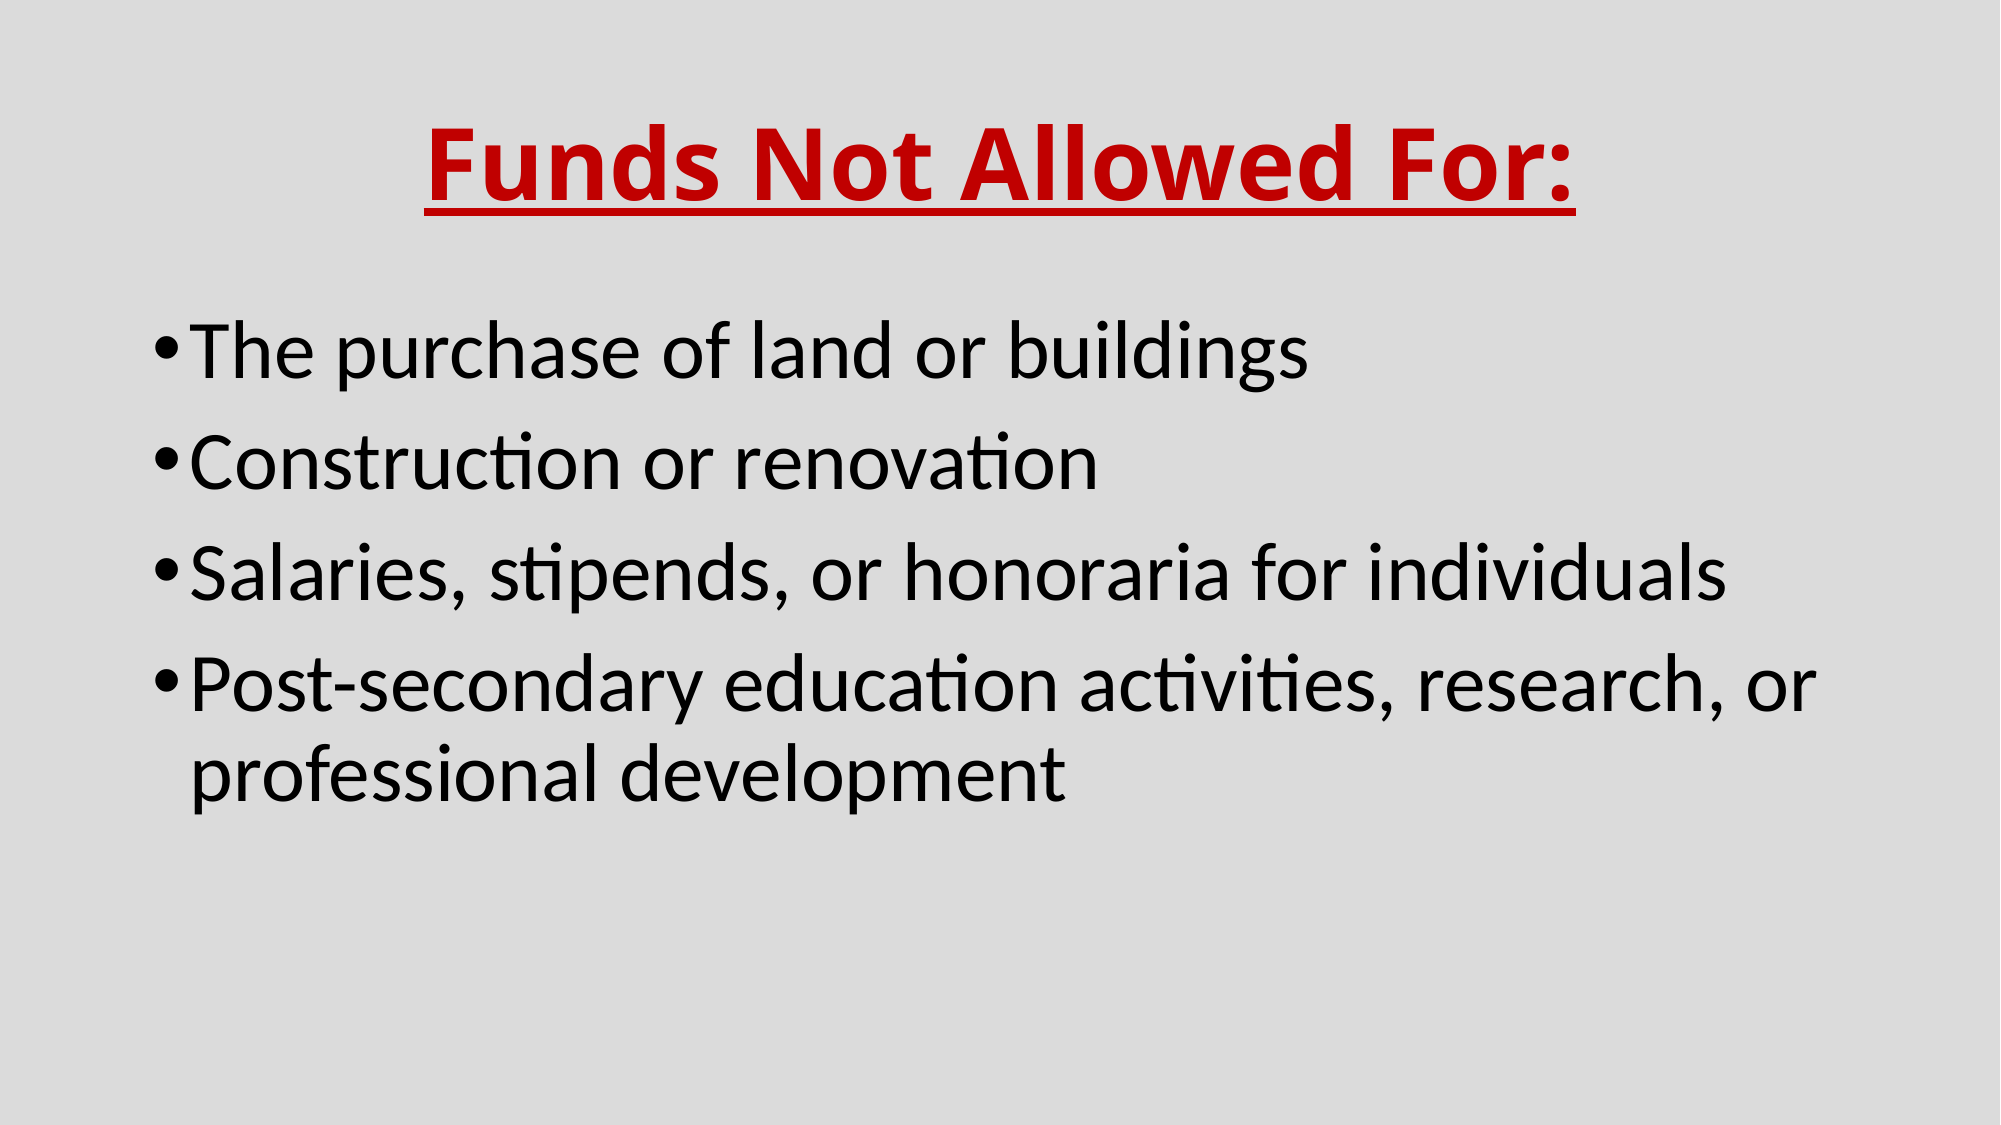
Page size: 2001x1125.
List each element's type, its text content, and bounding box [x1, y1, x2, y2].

list The purchase of land or buildings Construction or renovation Salaries, stipends, or honoraria for individuals Post-secondary education activities, research, or professional development [137, 299, 1863, 1014]
title Funds Not Allowed For: [137, 59, 1863, 278]
